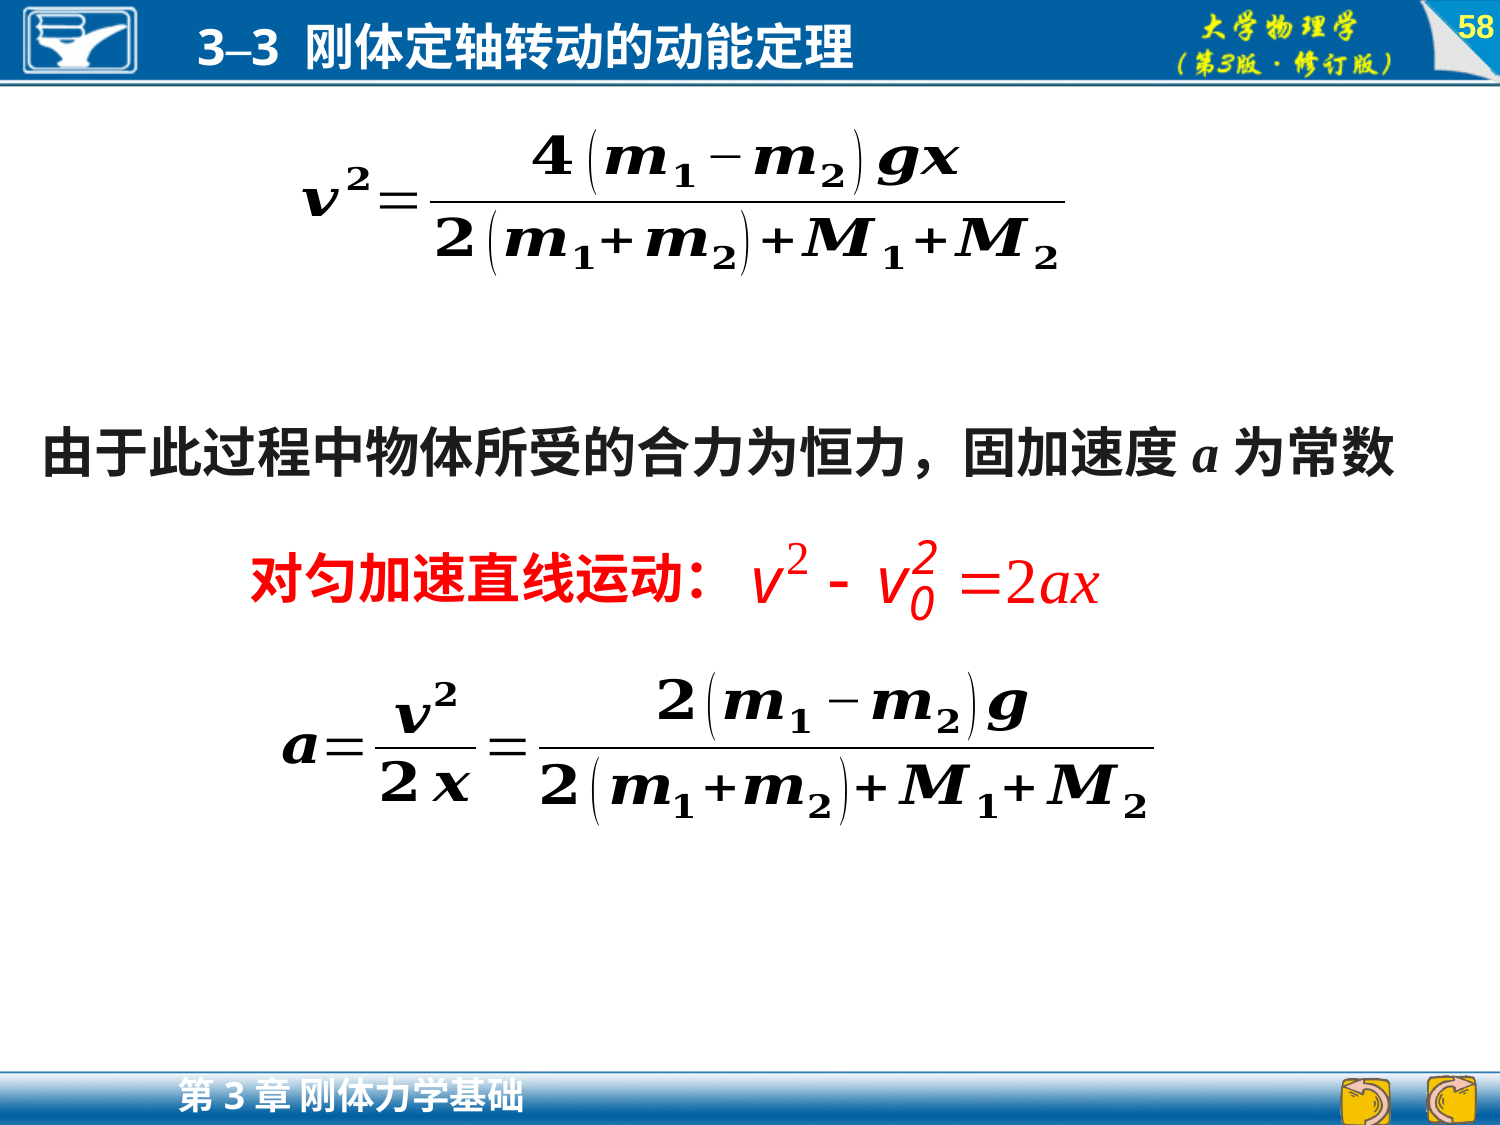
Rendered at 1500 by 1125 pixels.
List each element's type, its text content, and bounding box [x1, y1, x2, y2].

footer 58 [1411, 0, 1500, 69]
picture [0, 0, 1500, 1125]
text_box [231, 521, 1117, 634]
text_box 由于此过程中物体所受的合力为恒力，固加速度a为常数 [25, 410, 1411, 491]
